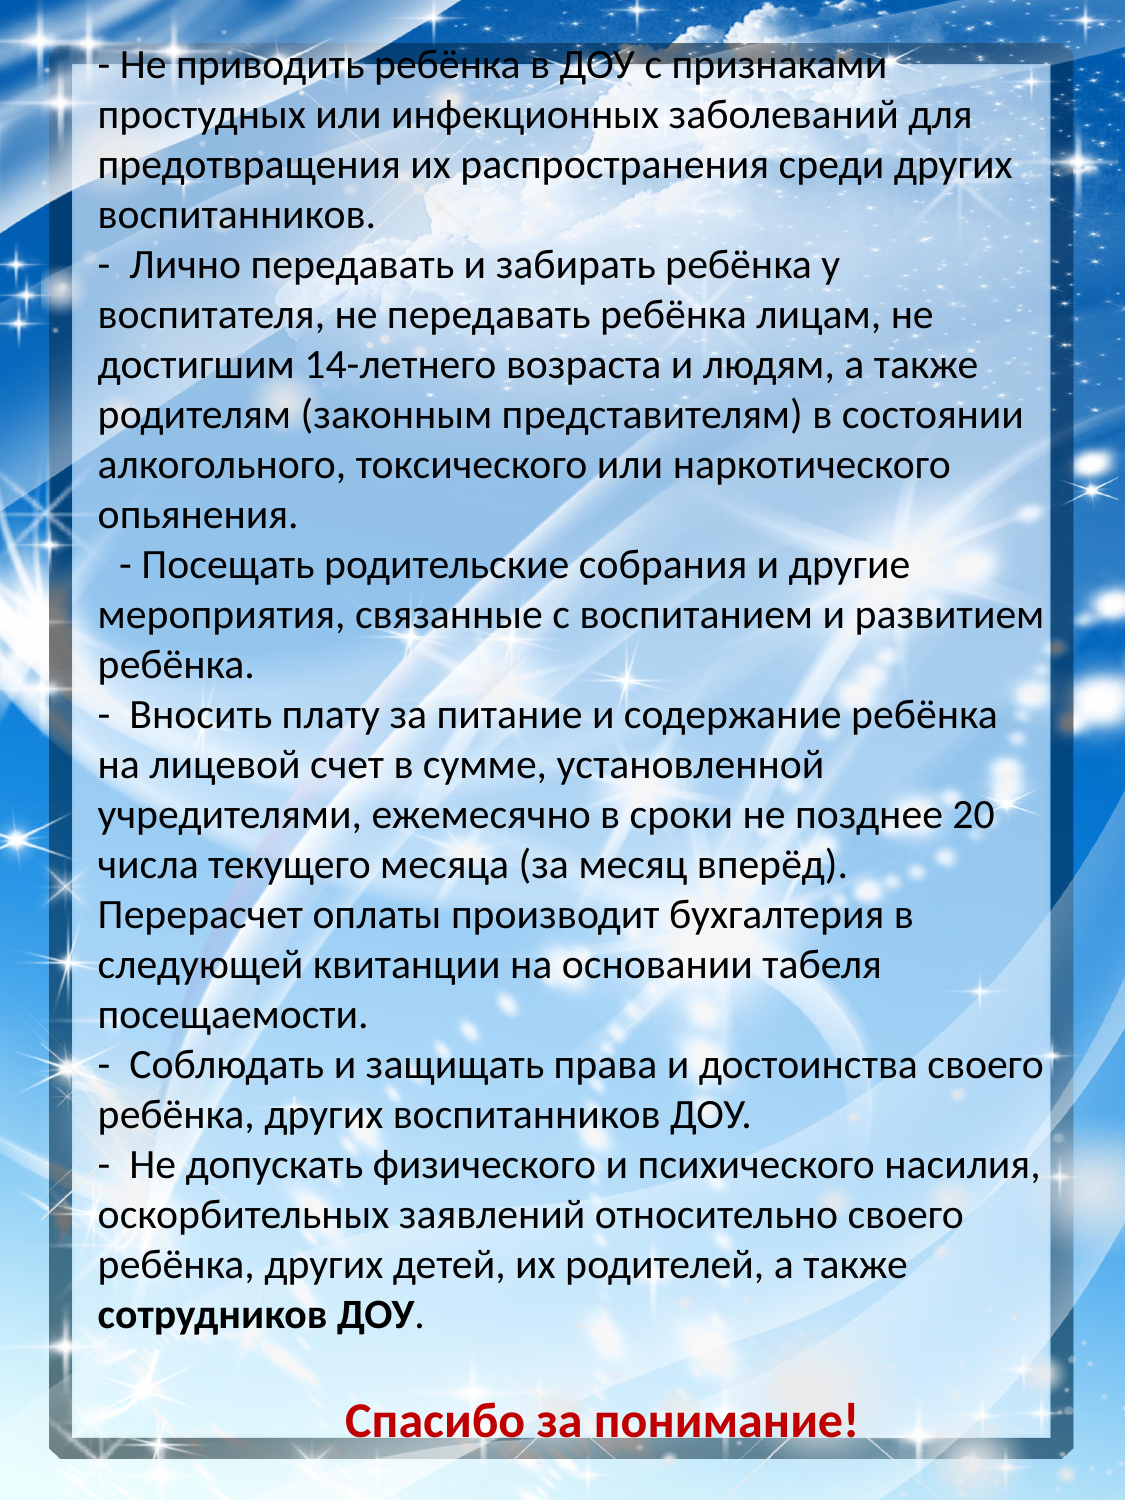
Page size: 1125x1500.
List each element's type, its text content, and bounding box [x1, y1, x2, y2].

picture [0, 0, 1125, 1500]
text_box - Не приводить ребёнка в ДОУ с признаками простудных или инфекционных заболеваний для предотвращения их распространения среди других воспитанников. - Лично передавать и забирать ребёнка у воспитателя, не передавать ребёнка лицам, не достигшим 14-летнего возраста и людям, а также родителям (законным представителям) в состоянии алкогольного, токсического или наркотического опьянения. - Посещать родительские собрания и другие мероприятия, связанные с воспитанием и развитием ребёнка. - Вносить плату за питание и содержание ребёнка на лицевой счет в сумме, установленной учредителями, ежемесячно в сроки не позднее 20 числа текущего месяца (за месяц вперёд). Перерасчет оплаты производит бухгалтерия в следующей квитанции на основании табеля посещаемости. - Соблюдать и защищать права и достоинства своего ребёнка, других воспитанников ДОУ. - Не допускать физического и психического насилия, оскорбительных заявлений относительно своего ребёнка, других детей, их родителей, а также сотрудников ДОУ. Спасибо за понимание! [82, 29, 1064, 1455]
